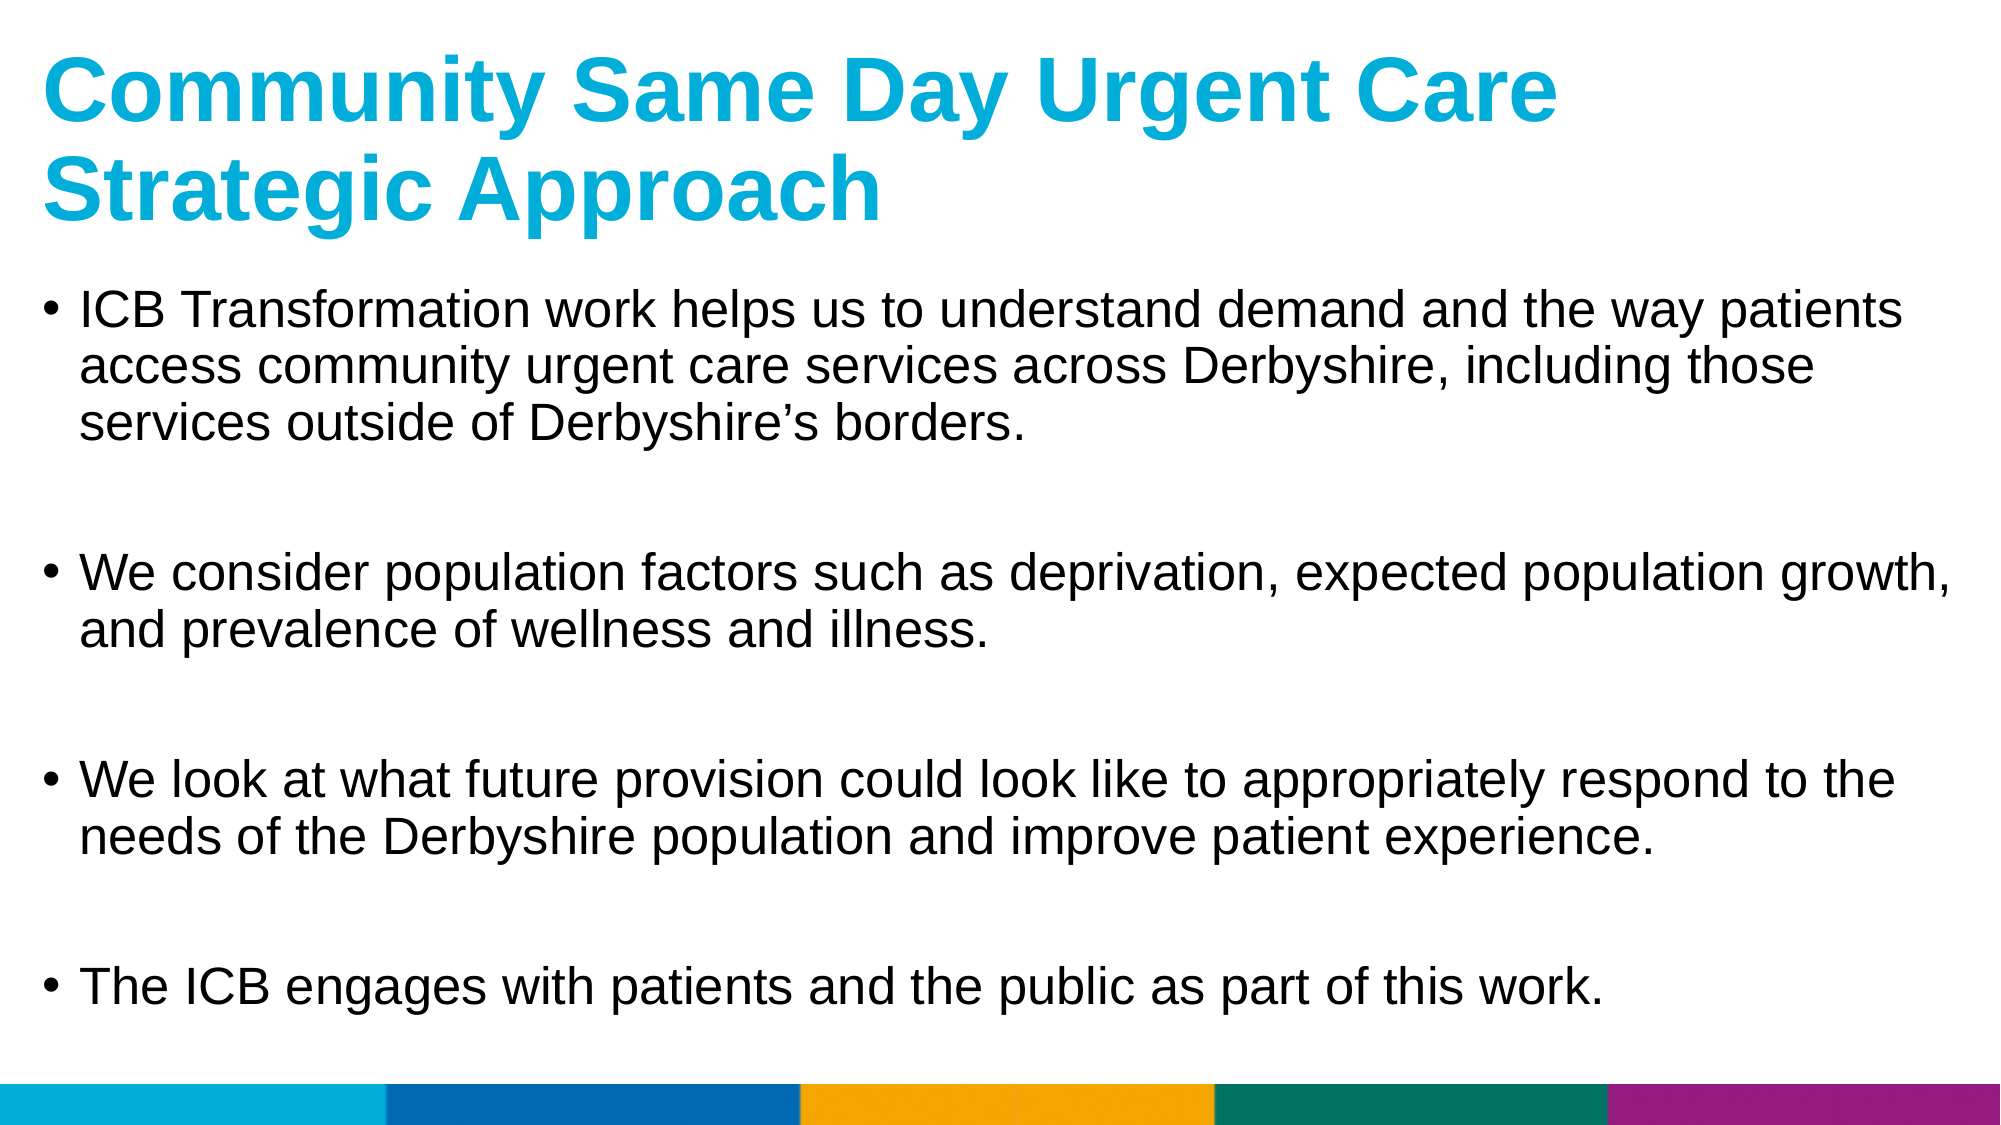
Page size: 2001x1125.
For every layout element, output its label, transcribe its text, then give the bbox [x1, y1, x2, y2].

list ICB Transformation work helps us to understand demand and the way patients access community urgent care services across Derbyshire, including those services outside of Derbyshire’s borders. We consider population factors such as deprivation, expected population growth, and prevalence of wellness and illness. We look at what future provision could look like to appropriately respond to the needs of the Derbyshire population and improve patient experience. The ICB engages with patients and the public as part of this work. [27, 193, 1973, 1032]
title Community Same Day Urgent Care Strategic Approach [27, 33, 1973, 193]
picture [388, 1084, 2000, 1125]
